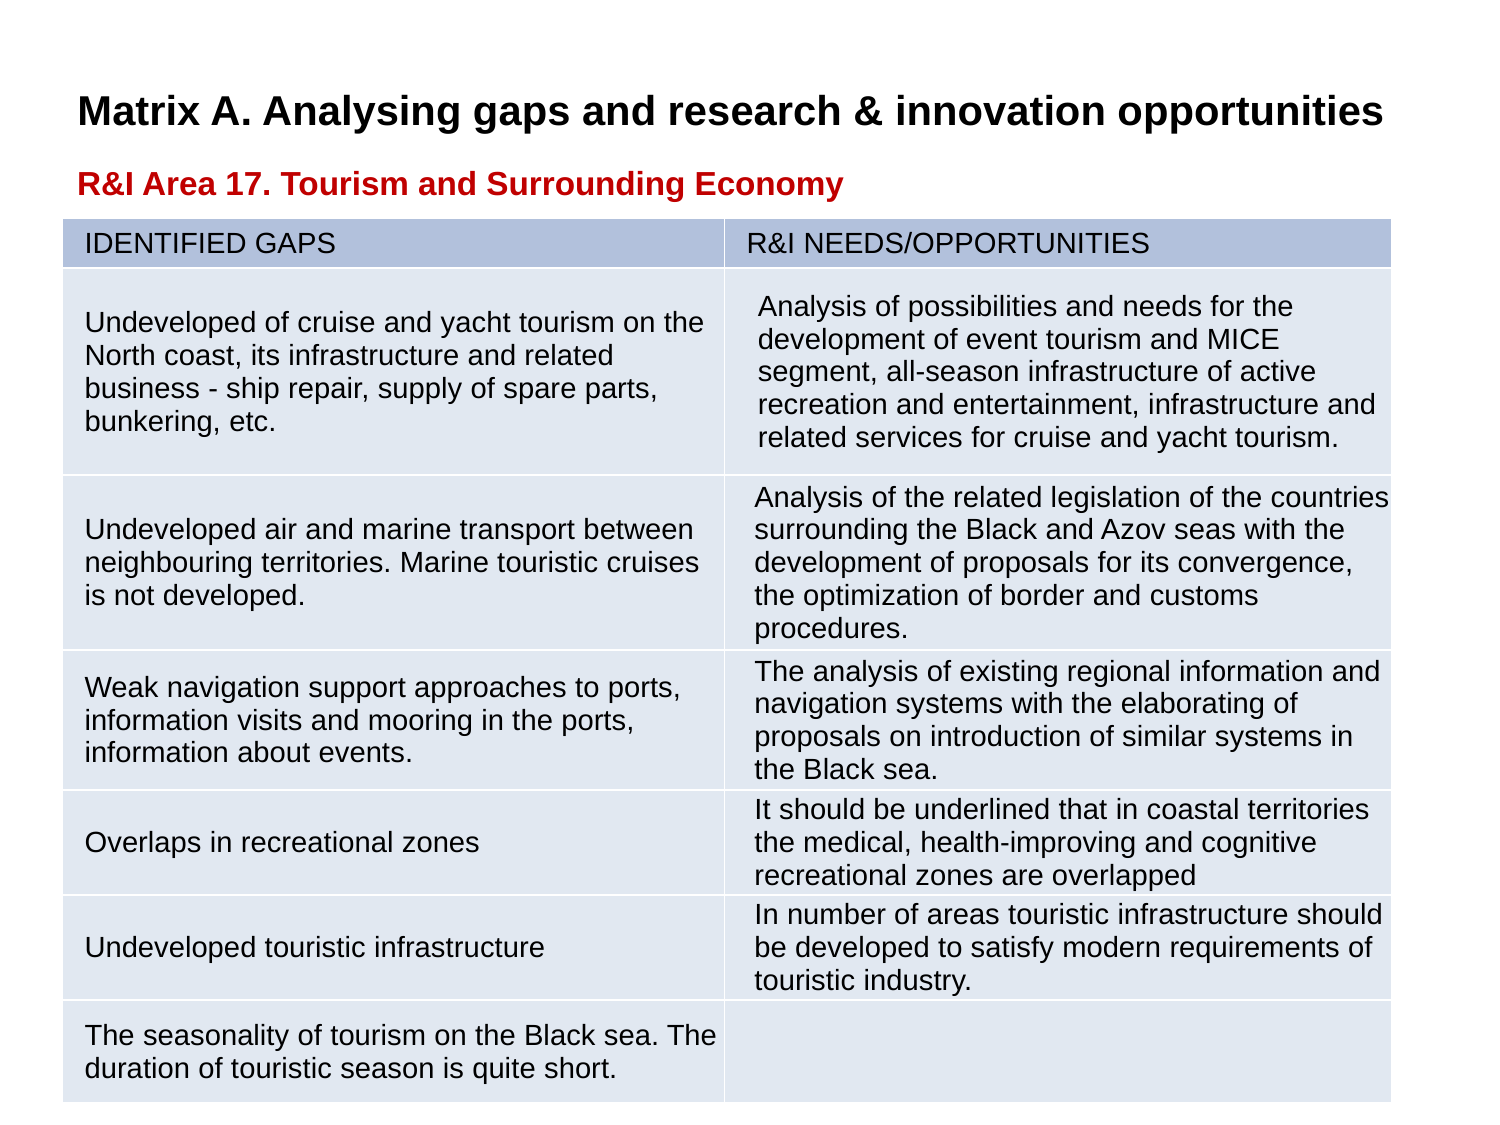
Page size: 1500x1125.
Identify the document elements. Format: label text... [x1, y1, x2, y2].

table_cell Undeveloped of cruise and yacht tourism on the North coast, its infrastructure and related business - ship repair, supply of spare parts, bunkering, etc. [63, 269, 724, 474]
table_cell The seasonality of tourism on the Black sea. The duration of touristic season is quite short. [63, 1001, 724, 1102]
table_cell It should be underlined that in coastal territories the medical, health-improving and cognitive recreational zones are overlapped [725, 791, 1391, 894]
table_cell Overlaps in recreational zones [63, 791, 724, 894]
text_box R&I Area 17. Tourism and Surrounding Economy [62, 154, 1115, 217]
table_cell Undeveloped touristic infrastructure [63, 896, 724, 999]
text_box [72, 68, 1451, 1079]
table_cell In number of areas touristic infrastructure should be developed to satisfy modern requirements of touristic industry. [725, 896, 1391, 999]
table_cell Analysis of possibilities and needs for the development of event tourism and MICE segment, all-season infrastructure of active recreation and entertainment, infrastructure and related services for cruise and yacht tourism. [725, 269, 1391, 474]
table_header IDENTIFIED GAPS [63, 219, 724, 267]
table_header R&I NEEDS/OPPORTUNITIES [725, 219, 1391, 267]
table_cell [725, 1001, 1391, 1102]
text_box Matrix A. Analysing gaps and research & innovation opportunities [62, 64, 1422, 153]
table_cell The analysis of existing regional information and navigation systems with the elaborating of proposals on introduction of similar systems in the Black sea. [725, 651, 1391, 789]
table_cell Weak navigation support approaches to ports, information visits and mooring in the ports, information about events. [63, 651, 724, 789]
table_cell Analysis of the related legislation of the countries surrounding the Black and Azov seas with the development of proposals for its convergence, the optimization of border and customs procedures. [725, 476, 1391, 649]
table_cell Undeveloped air and marine transport between neighbouring territories. Marine touristic cruises is not developed. [63, 476, 724, 649]
